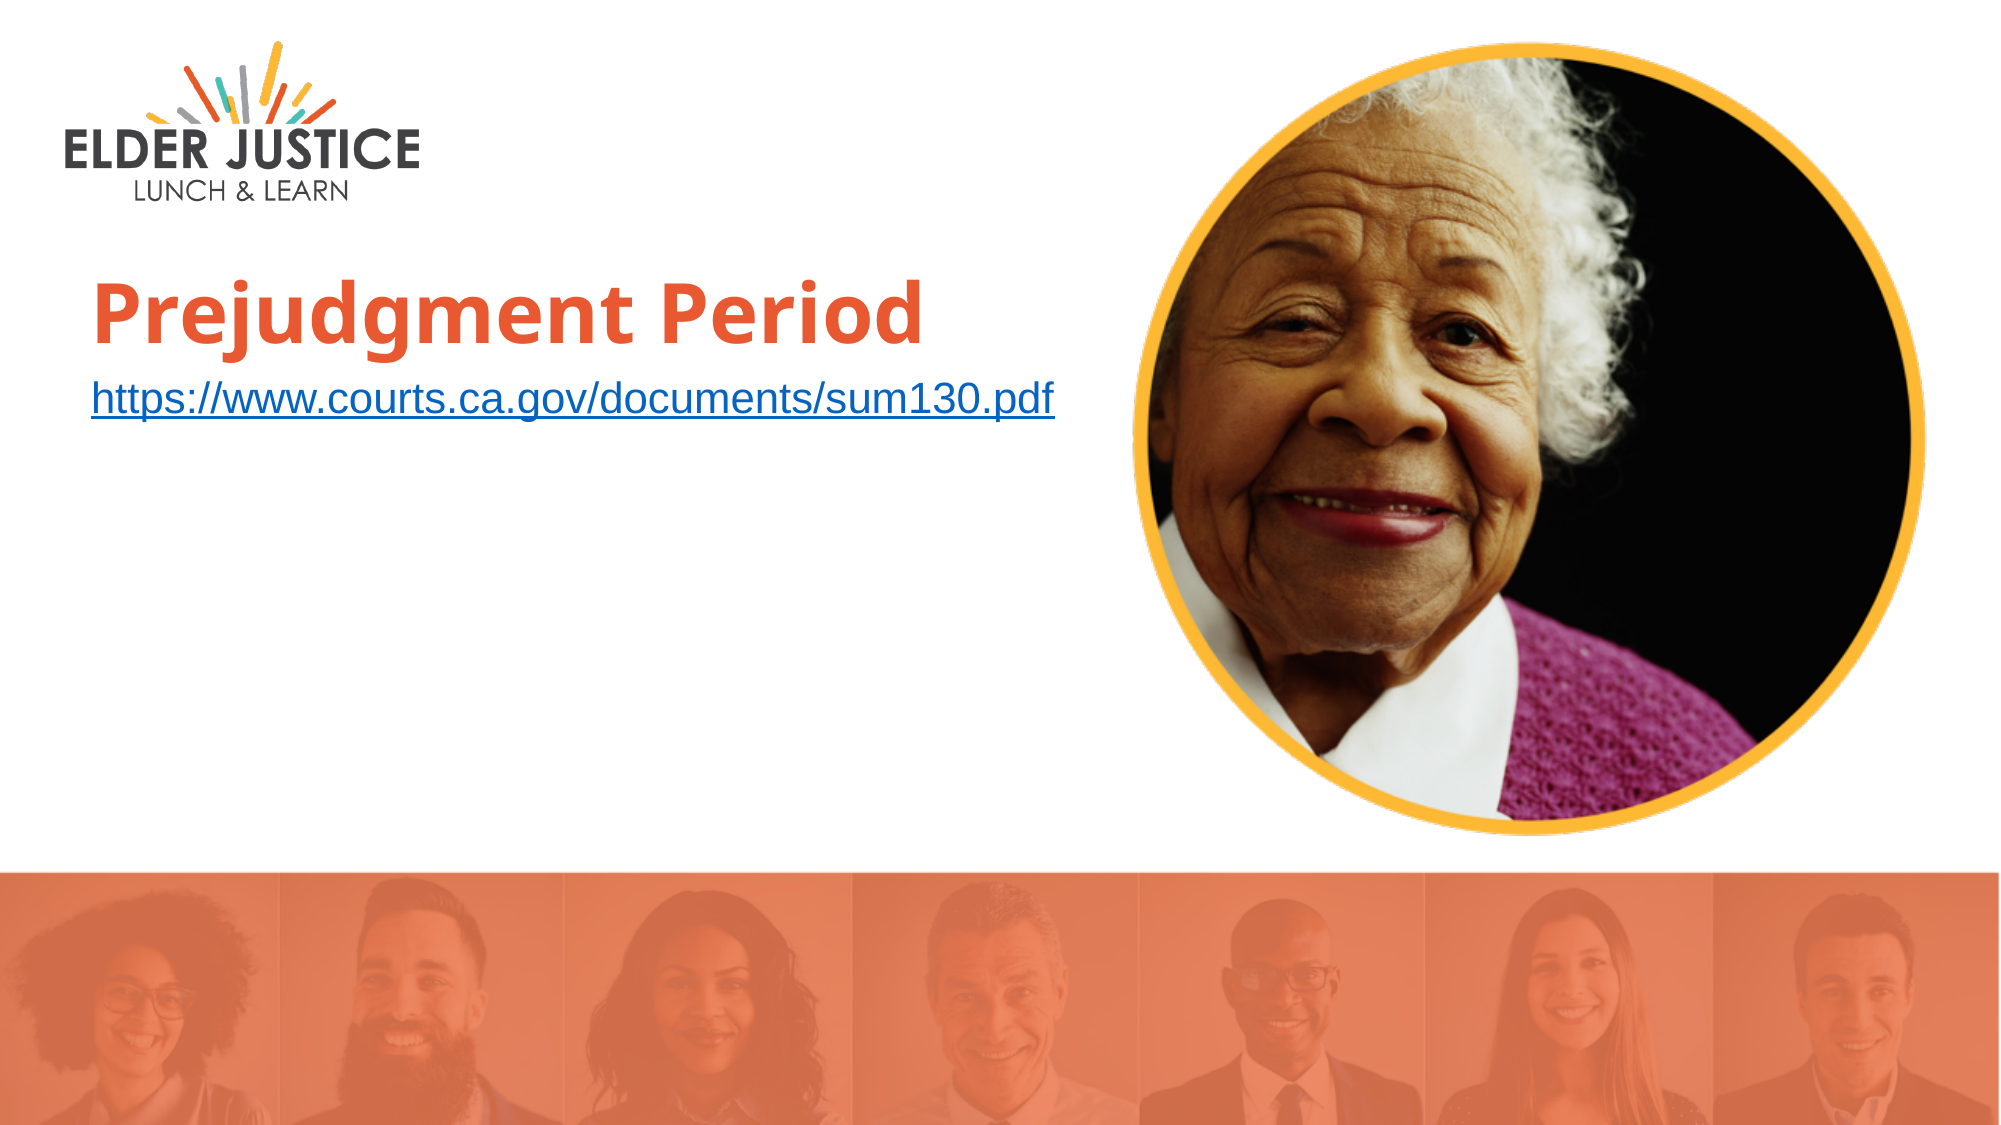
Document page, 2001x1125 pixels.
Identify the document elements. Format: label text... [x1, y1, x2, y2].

list https://www.courts.ca.gov/documents/sum130.pdf [75, 368, 1054, 832]
picture [56, 35, 424, 210]
text_box Prejudgment Period [75, 252, 1054, 368]
picture [0, 0, 2000, 1125]
